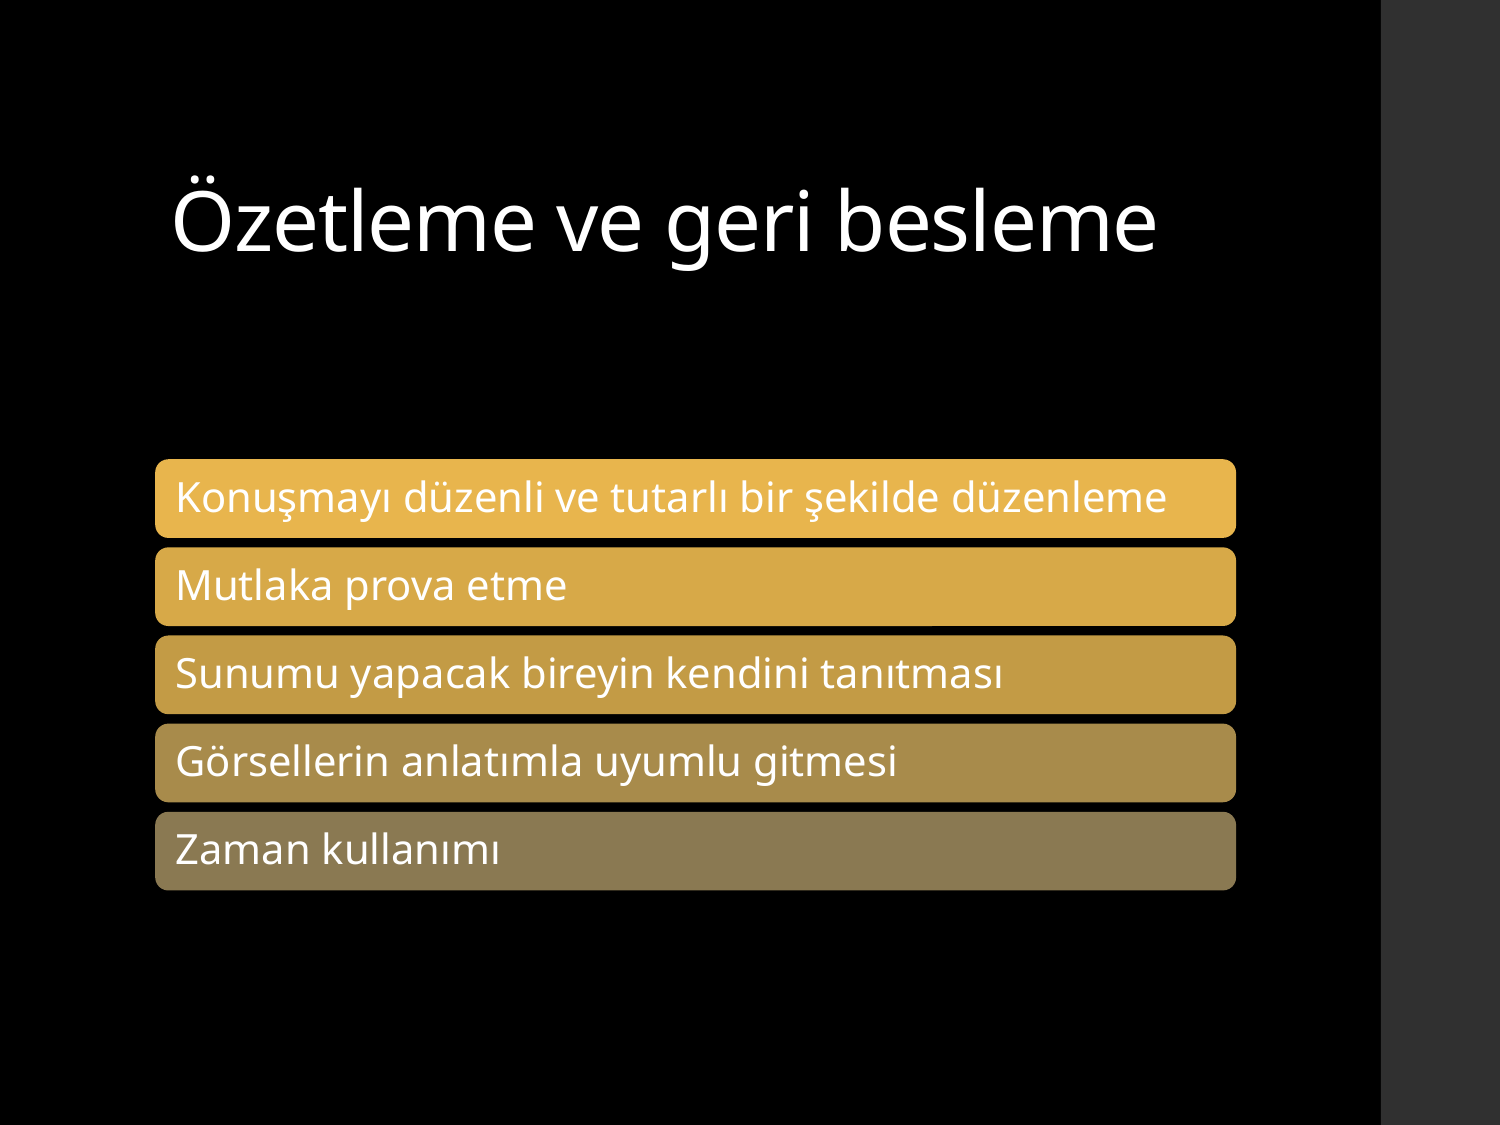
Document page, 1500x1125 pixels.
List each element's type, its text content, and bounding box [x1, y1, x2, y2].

title Özetleme ve geri besleme [155, 60, 1348, 278]
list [154, 329, 1237, 1020]
